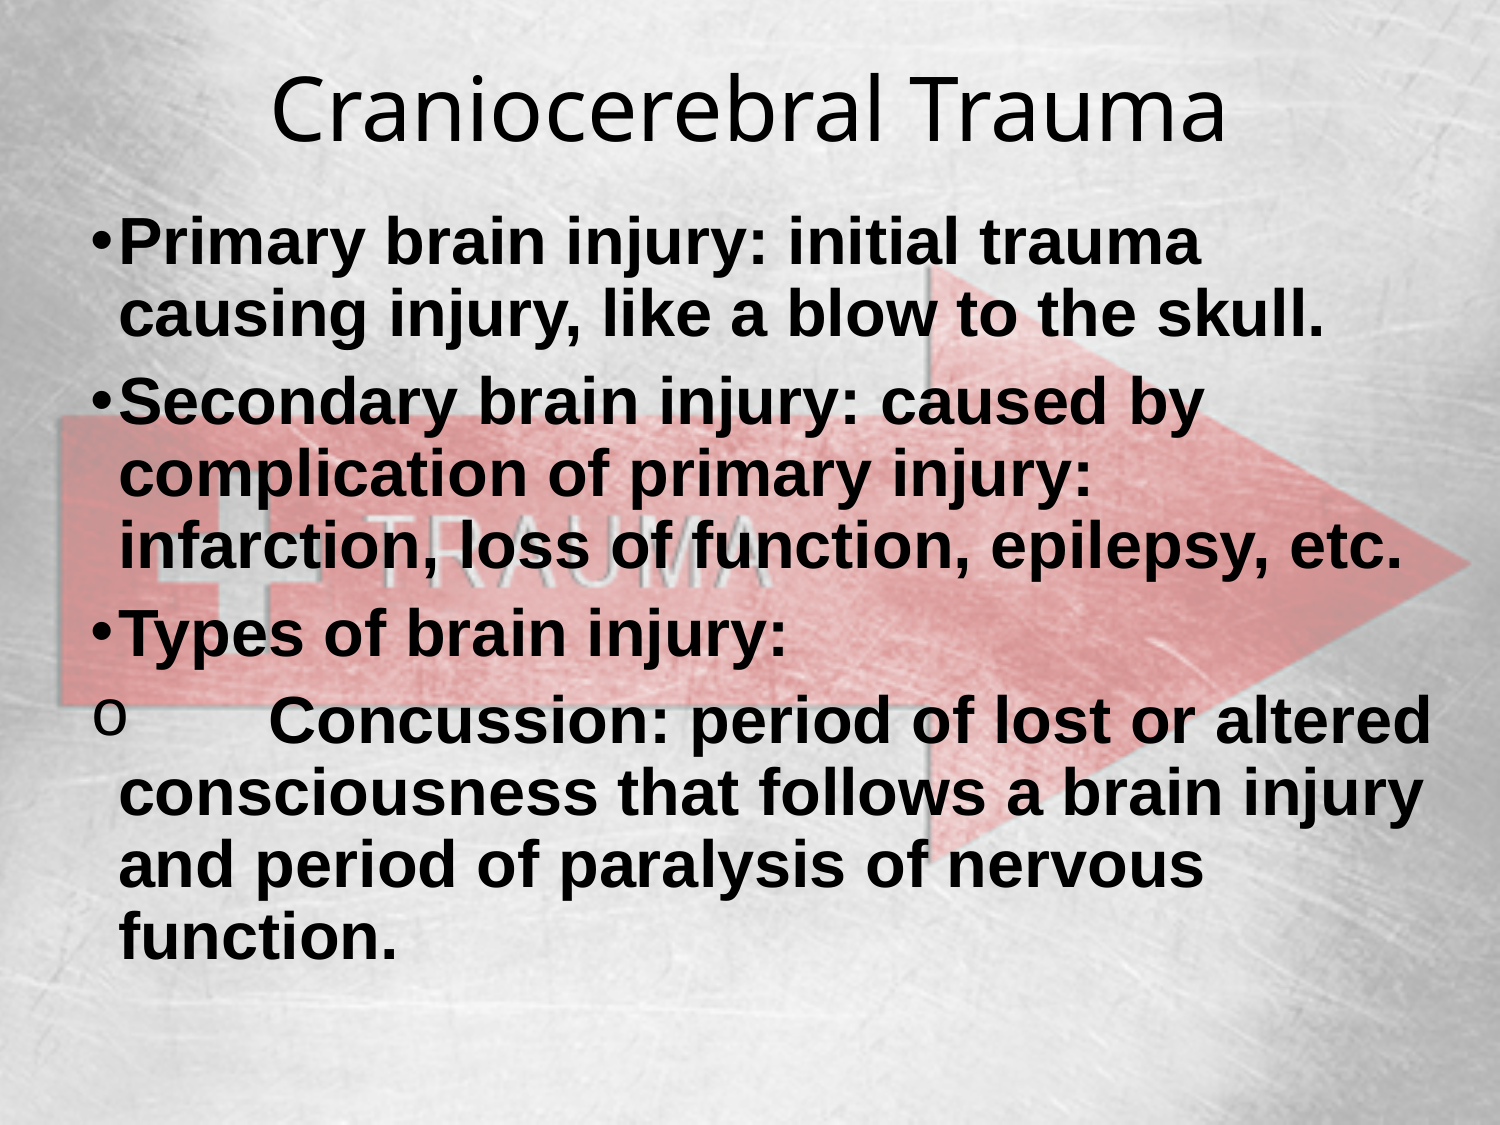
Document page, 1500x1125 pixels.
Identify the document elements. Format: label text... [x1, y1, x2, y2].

title Craniocerebral Trauma [103, 0, 1397, 200]
list Primary brain injury: initial trauma causing injury, like a blow to the skull. Secondary brain injury: caused by complication of primary injury: infarction, loss of function, epilepsy, etc. Types of brain injury: Concussion: period of lost or altered consciousness that follows a brain injury and period of paralysis of nervous function. [75, 200, 1450, 1079]
